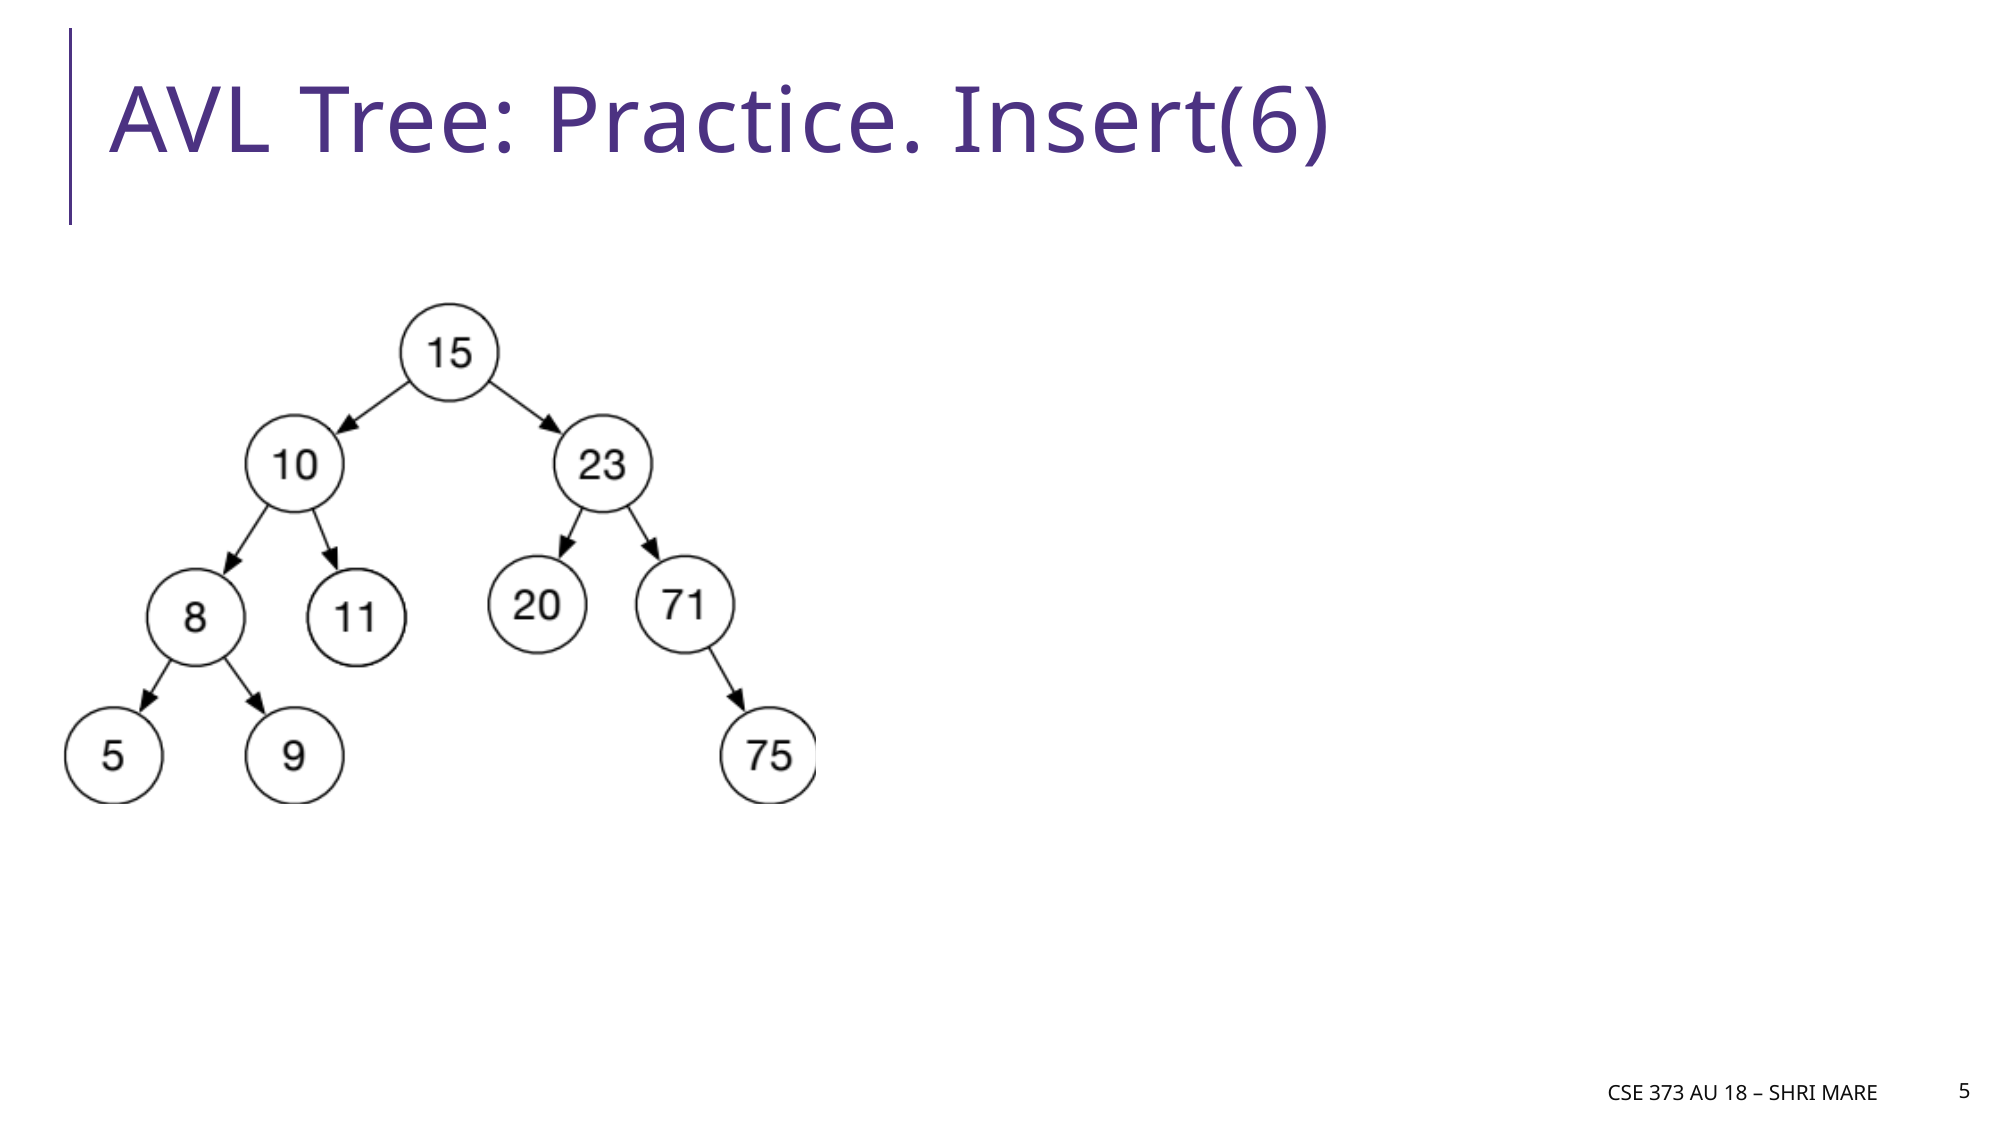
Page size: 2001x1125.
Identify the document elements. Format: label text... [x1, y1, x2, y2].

footer CSE 373 AU 18 – Shri mare [993, 1069, 1893, 1115]
slide_number 5 [1916, 1069, 1986, 1115]
title AVL Tree: Practice. Insert(6) [94, 43, 1930, 210]
picture [63, 301, 817, 804]
